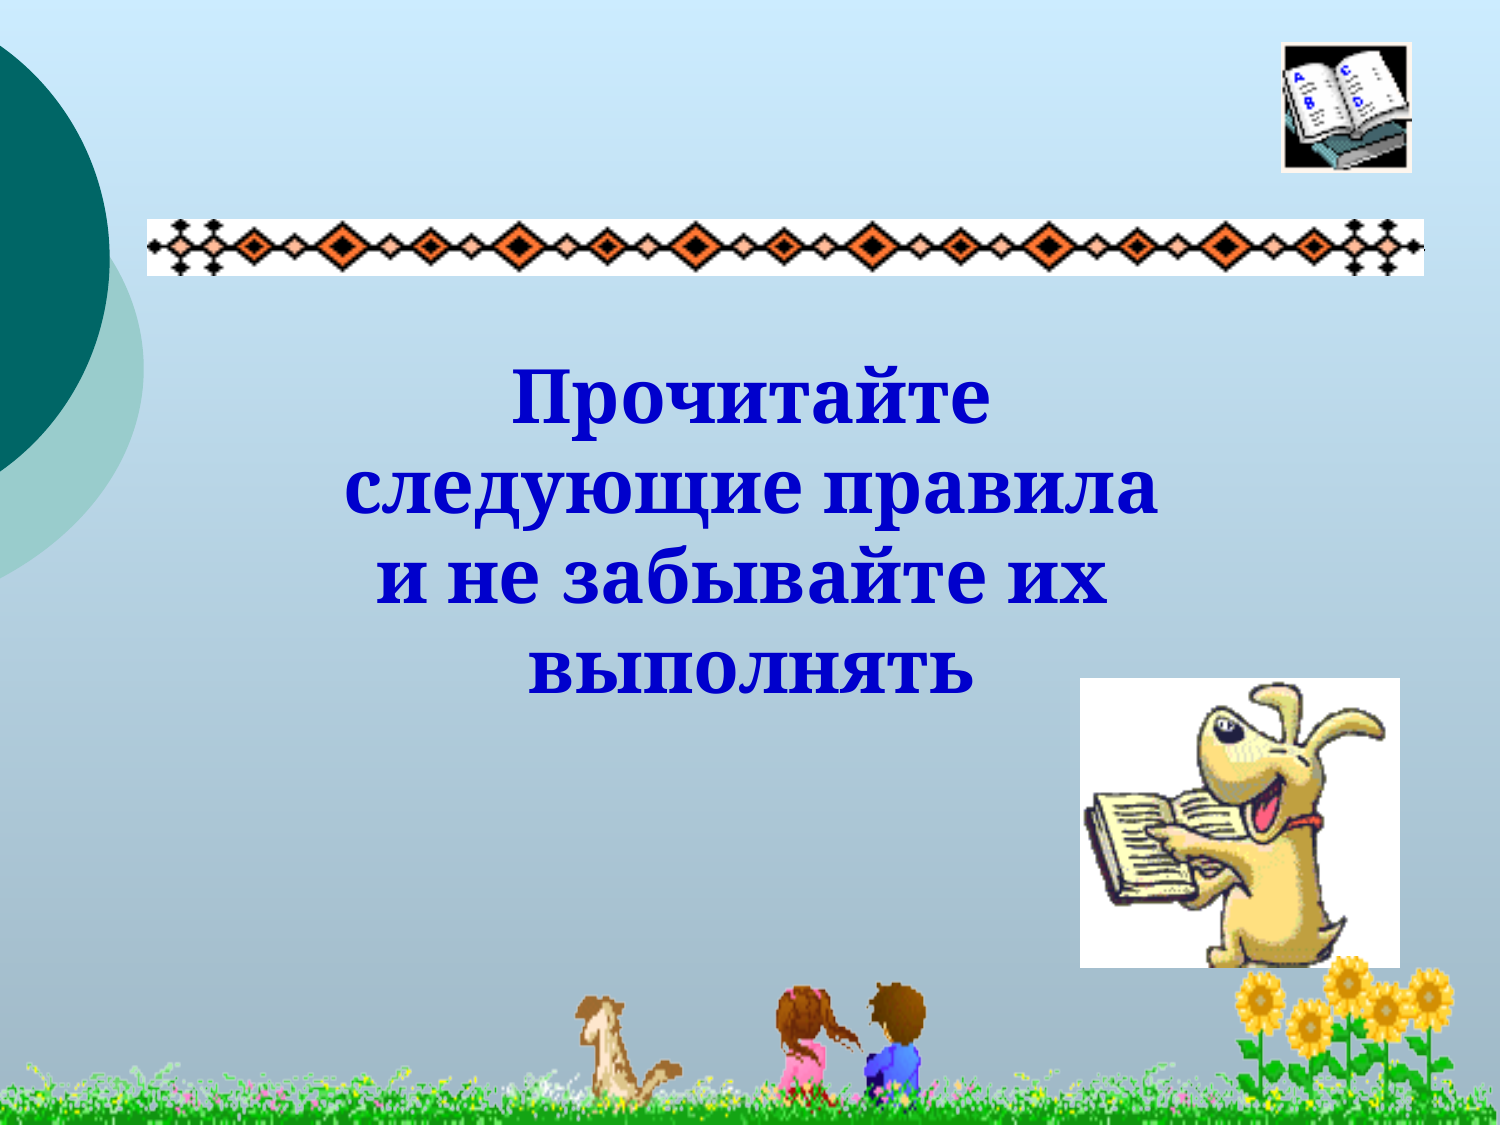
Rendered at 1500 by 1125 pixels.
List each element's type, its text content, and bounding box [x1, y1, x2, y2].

picture [147, 219, 1424, 276]
picture [1281, 42, 1412, 173]
picture [0, 678, 1500, 1125]
text_box Прочитайте следующие правила и не забывайте их выполнять [324, 340, 1180, 716]
